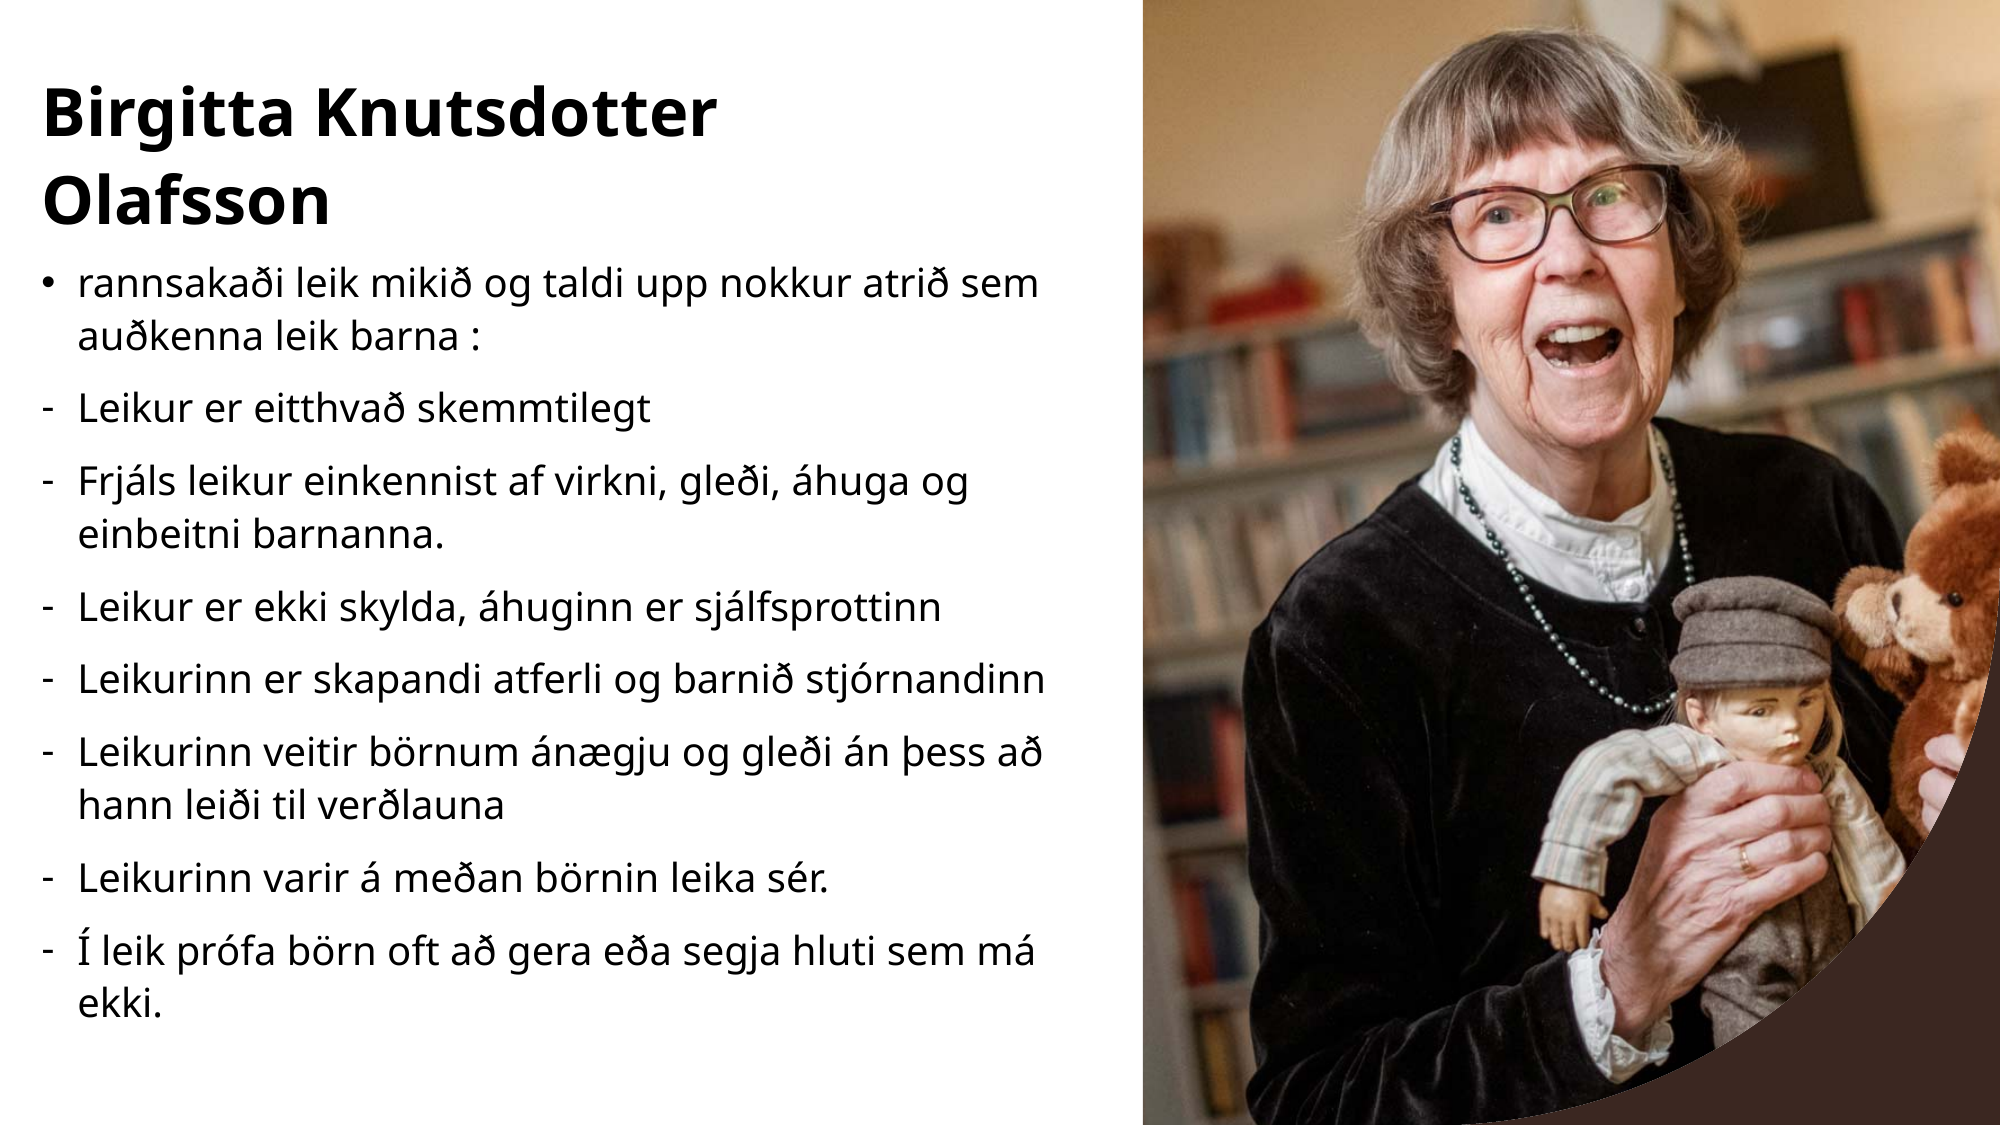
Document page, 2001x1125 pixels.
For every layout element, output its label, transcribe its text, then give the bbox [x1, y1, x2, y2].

list rannsakaði leik mikið og taldi upp nokkur atrið sem auðkenna leik barna : Leikur er eitthvað skemmtilegt Frjáls leikur einkennist af virkni, gleði, áhuga og einbeitni barnanna. Leikur er ekki skylda, áhuginn er sjálfsprottinn Leikurinn er skapandi atferli og barnið stjórnandinn Leikurinn veitir börnum ánægju og gleði án þess að hann leiði til verðlauna Leikurinn varir á meðan börnin leika sér. Í leik prófa börn oft að gera eða segja hluti sem má ekki. [26, 245, 1063, 1082]
text_box [0, 0, 1142, 1125]
title Birgitta Knutsdotter Olafsson [26, 43, 829, 245]
picture [1142, 0, 2000, 1125]
